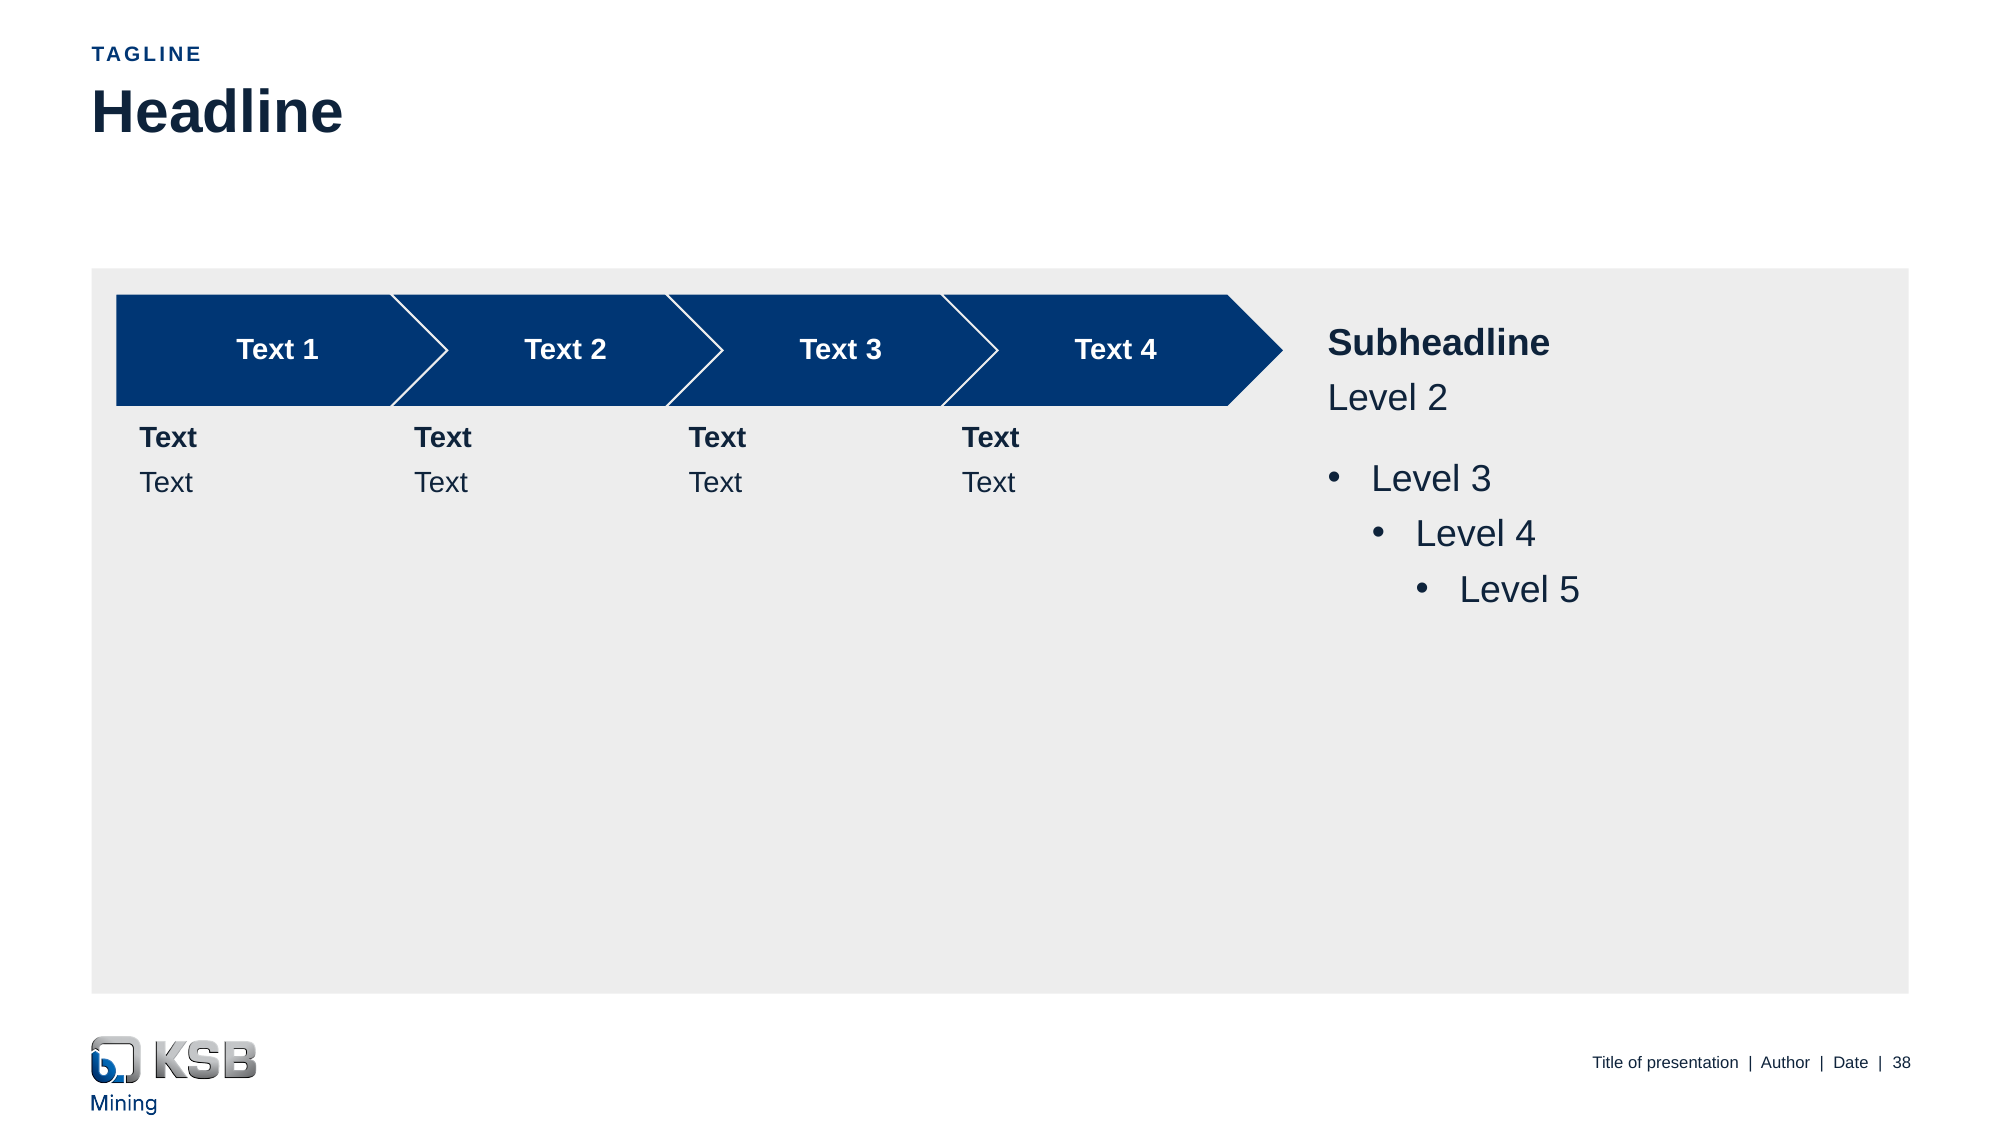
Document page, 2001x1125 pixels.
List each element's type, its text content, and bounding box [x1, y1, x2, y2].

text_box Text Text [673, 410, 946, 1014]
footer Title of presentation | Author | Date | [1017, 1045, 1883, 1078]
list Subheadline Level 2 Level 3 Level 4 Level 5 [1327, 318, 1879, 968]
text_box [114, 293, 1286, 408]
list Tagline [91, 40, 1909, 64]
text_box Text Text [399, 410, 671, 1014]
picture [79, 1022, 268, 1125]
title Headline [91, 72, 1909, 232]
text_box Text Text [124, 410, 396, 1014]
slide_number 38 [1892, 1045, 1930, 1078]
text_box Text Text [947, 410, 1219, 1014]
